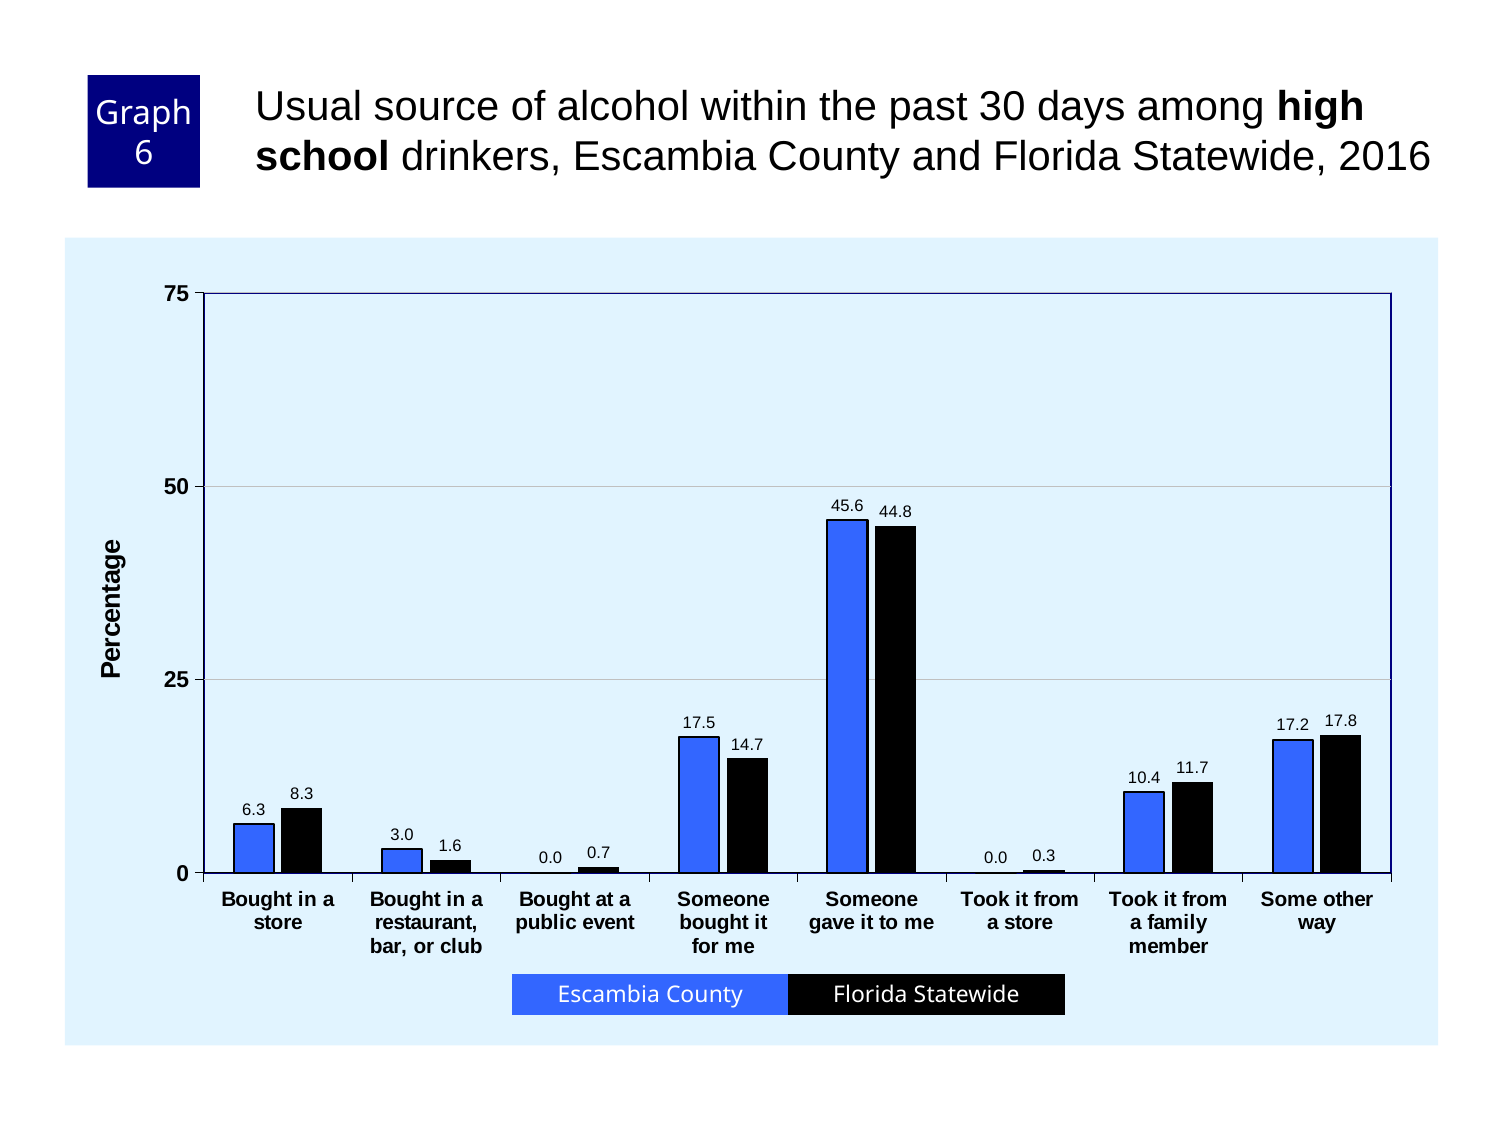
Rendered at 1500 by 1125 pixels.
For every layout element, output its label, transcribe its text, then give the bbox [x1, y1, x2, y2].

text_box Graph 6 [87, 75, 200, 188]
text_box Usual source of alcohol within the past 30 days among high school drinkers, Escambia County and Florida Statewide, 2016 [250, 75, 1439, 200]
chart [64, 237, 1439, 1046]
